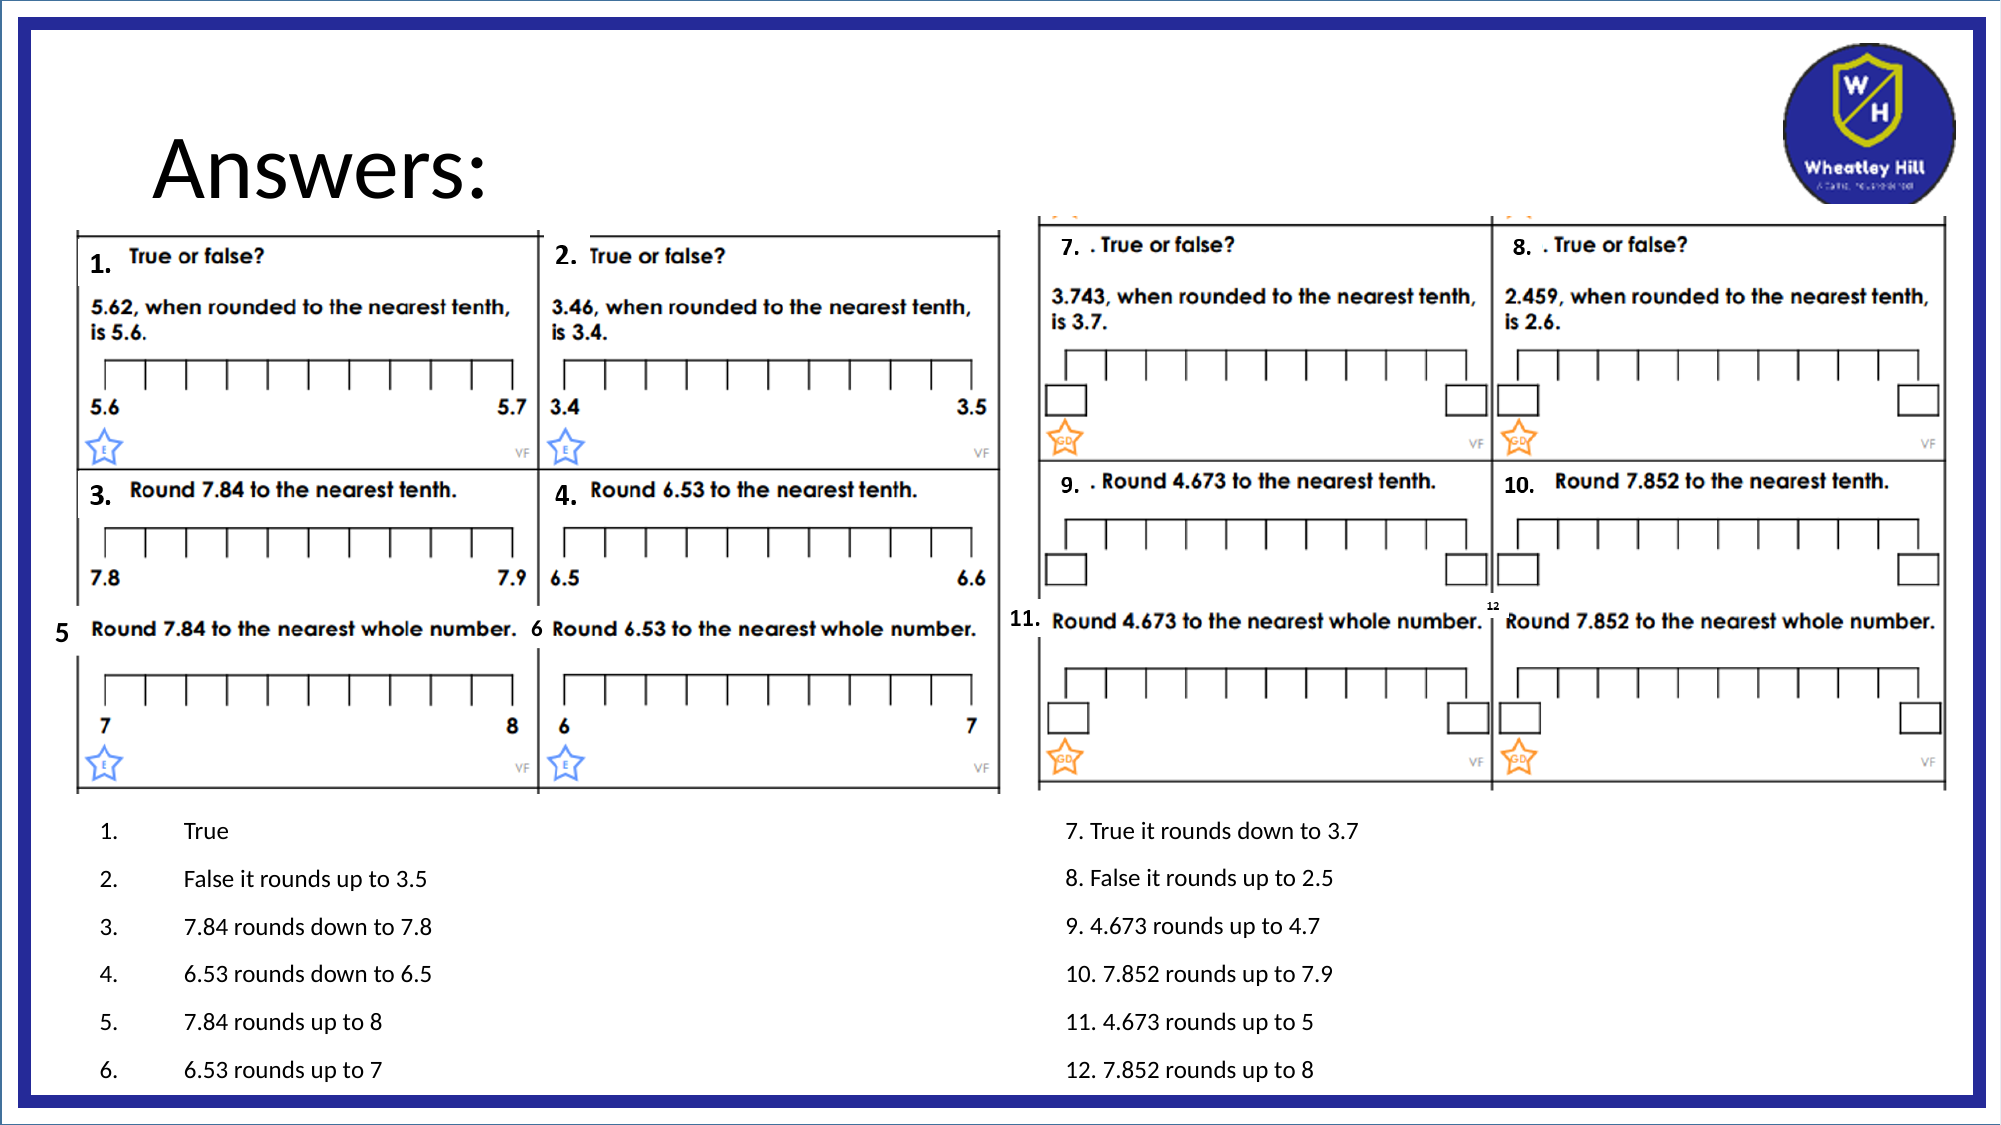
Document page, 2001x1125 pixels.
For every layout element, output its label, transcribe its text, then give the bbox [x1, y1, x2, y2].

picture [0, 0, 2001, 1125]
text_box 5 [40, 605, 68, 656]
list True False it rounds up to 3.5 7.84 rounds down to 7.8 6.53 rounds down to 6.5 7.84 rounds up to 8 6.53 rounds up to 7 [84, 810, 762, 1125]
title Answers: [137, 59, 1863, 223]
text_box 7. True it rounds down to 3.7 8. False it rounds up to 2.5 9. 4.673 rounds up to 4.7 10. 7.852 rounds up to 7.9 11. 4.673 rounds up to 5 12. 7.852 rounds up to 8 [1050, 810, 1728, 1125]
